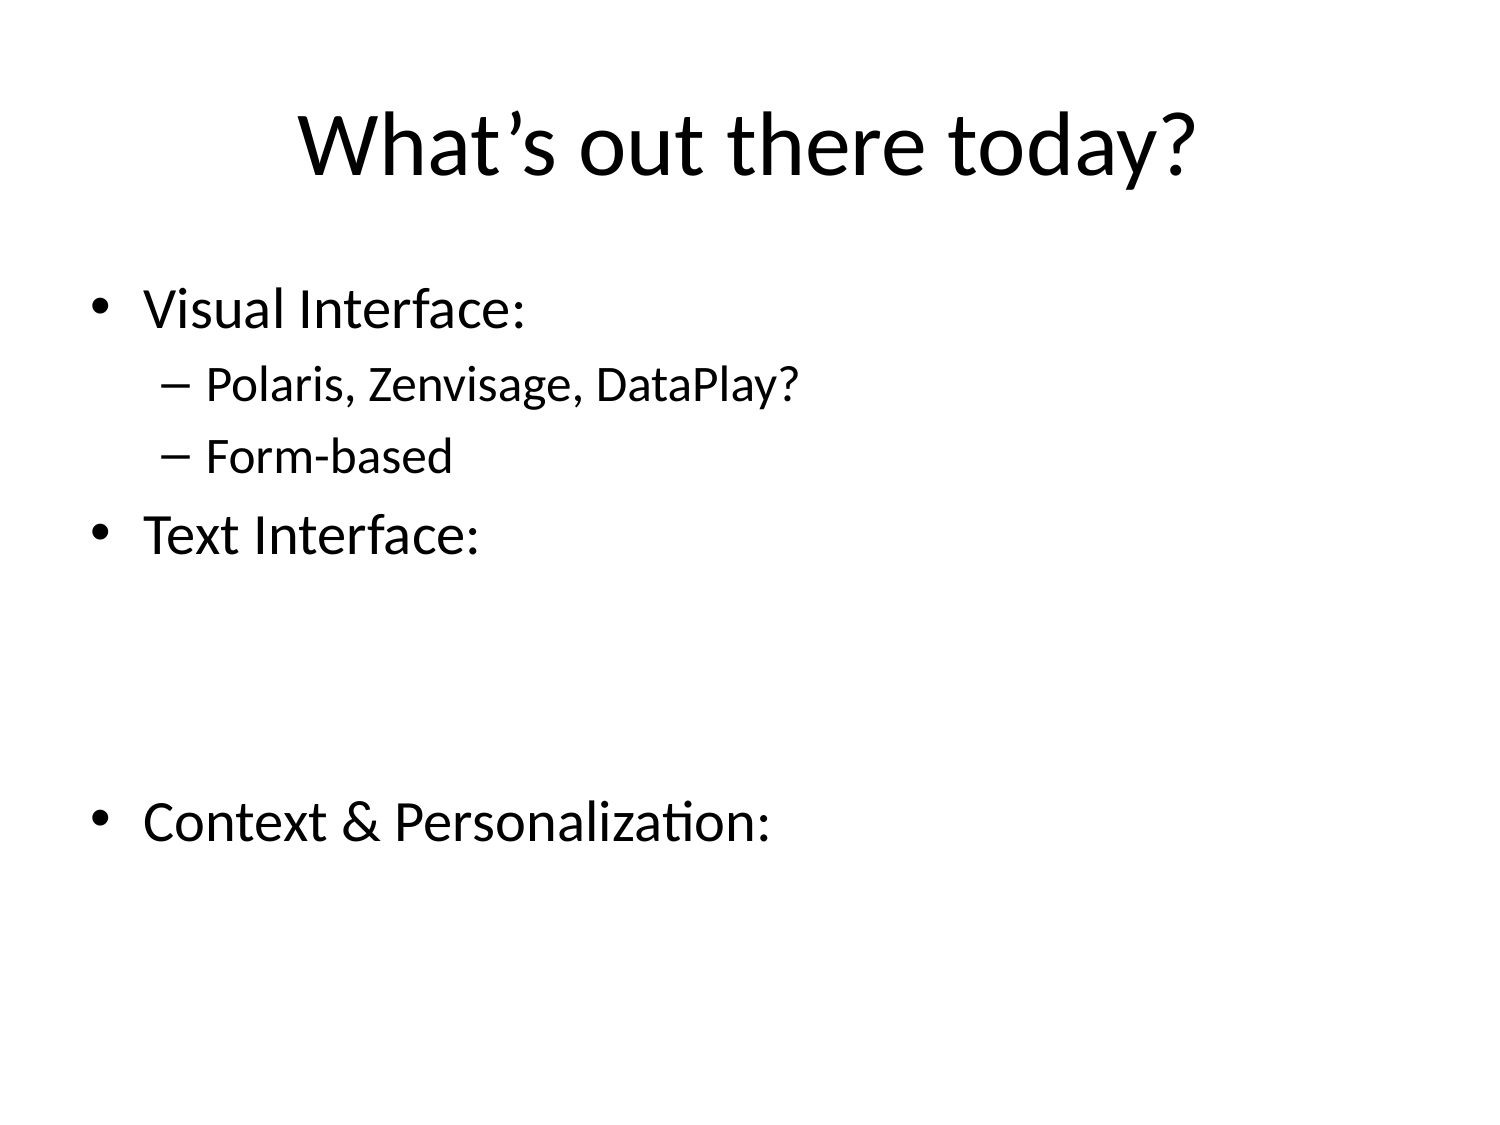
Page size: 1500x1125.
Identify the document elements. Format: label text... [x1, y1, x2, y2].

title What’s out there today? [75, 45, 1425, 233]
list Visual Interface: Polaris, Zenvisage, DataPlay? Form-based Text Interface: keyword search across tuples natural language queries & extracting hidden semantic structure of query Context & Personalization: Mine query logs to discover user characteristics Interpret queries in context of previous queries [75, 262, 1425, 1005]
